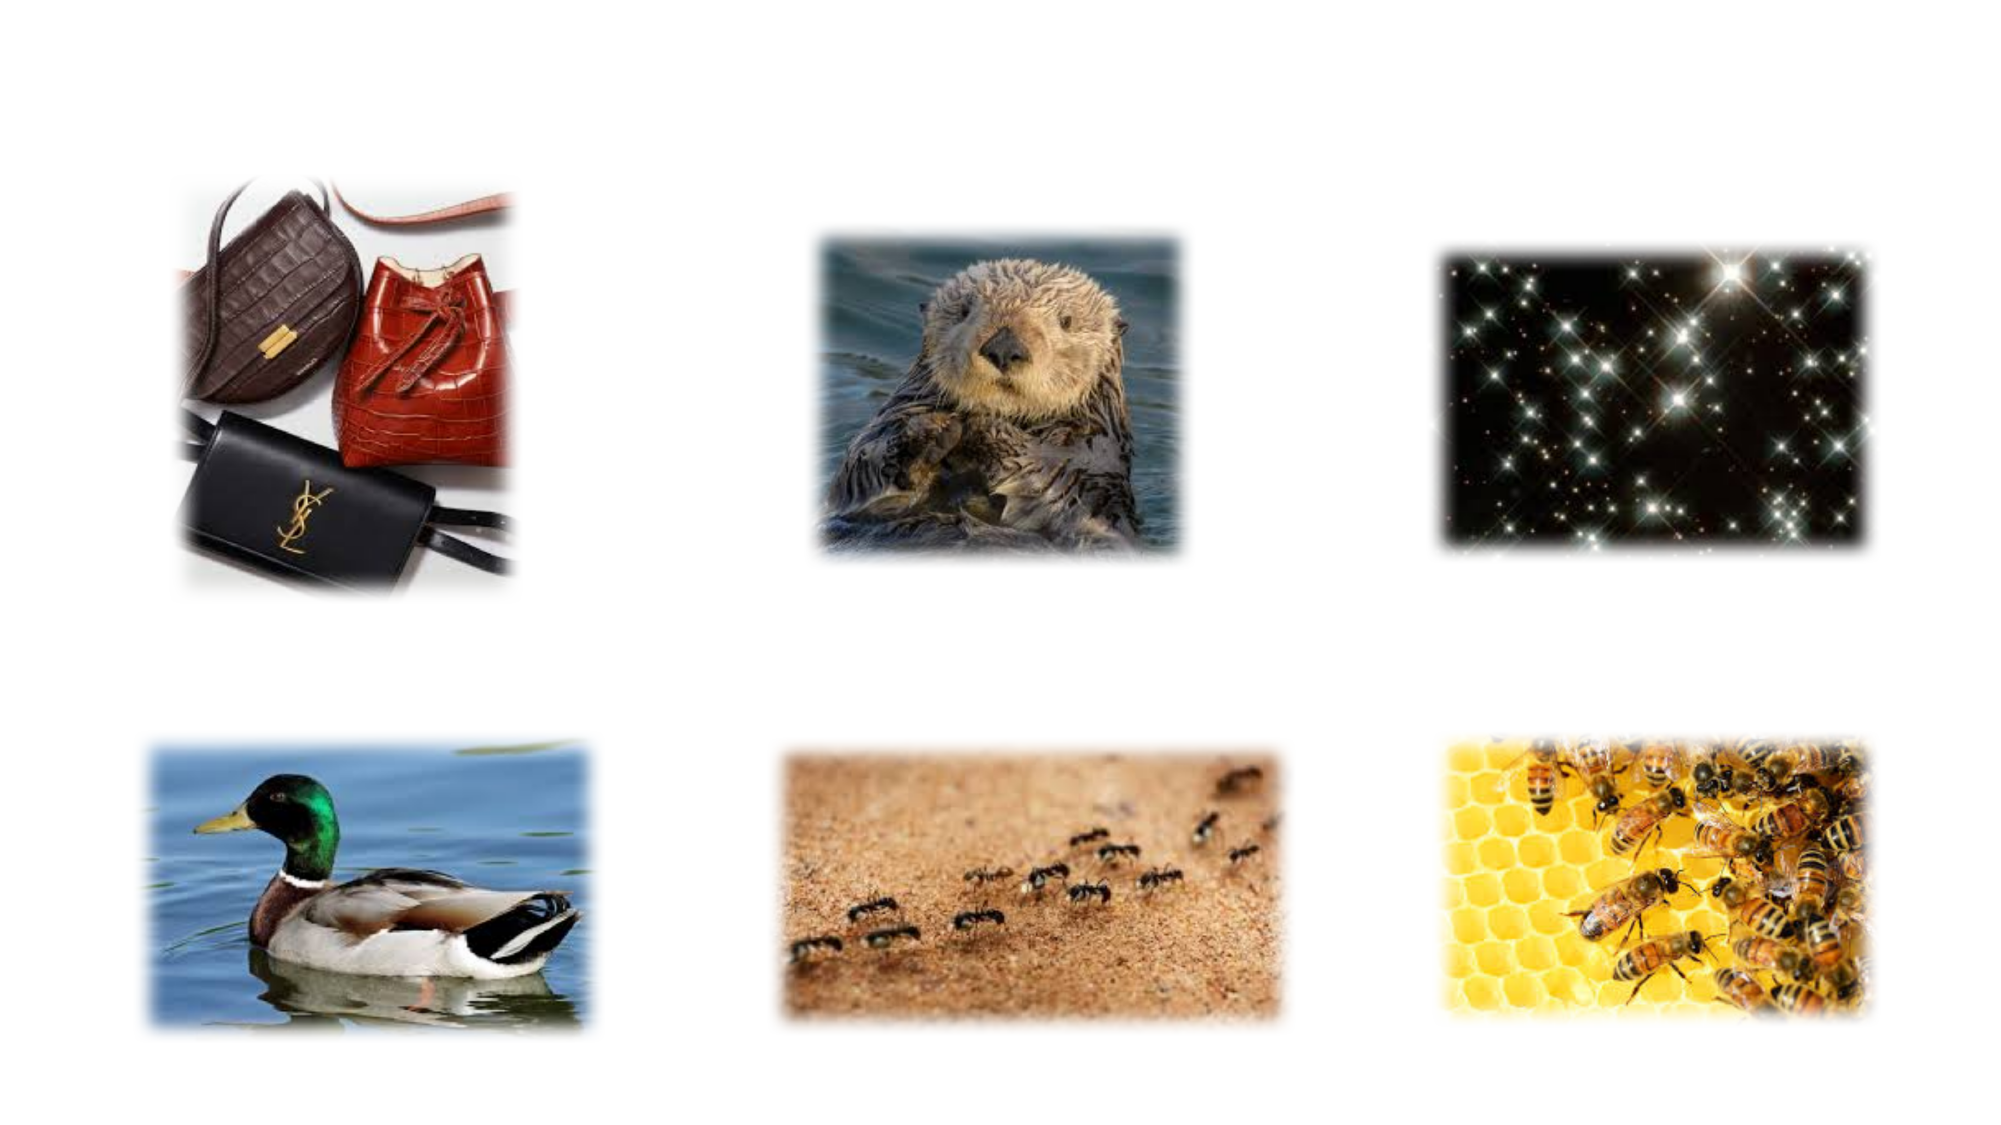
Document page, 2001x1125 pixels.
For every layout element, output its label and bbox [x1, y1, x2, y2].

picture [803, 220, 1197, 571]
picture [131, 729, 606, 1045]
picture [1431, 729, 1882, 1029]
picture [766, 736, 1297, 1037]
picture [168, 173, 524, 605]
picture [1425, 237, 1882, 565]
